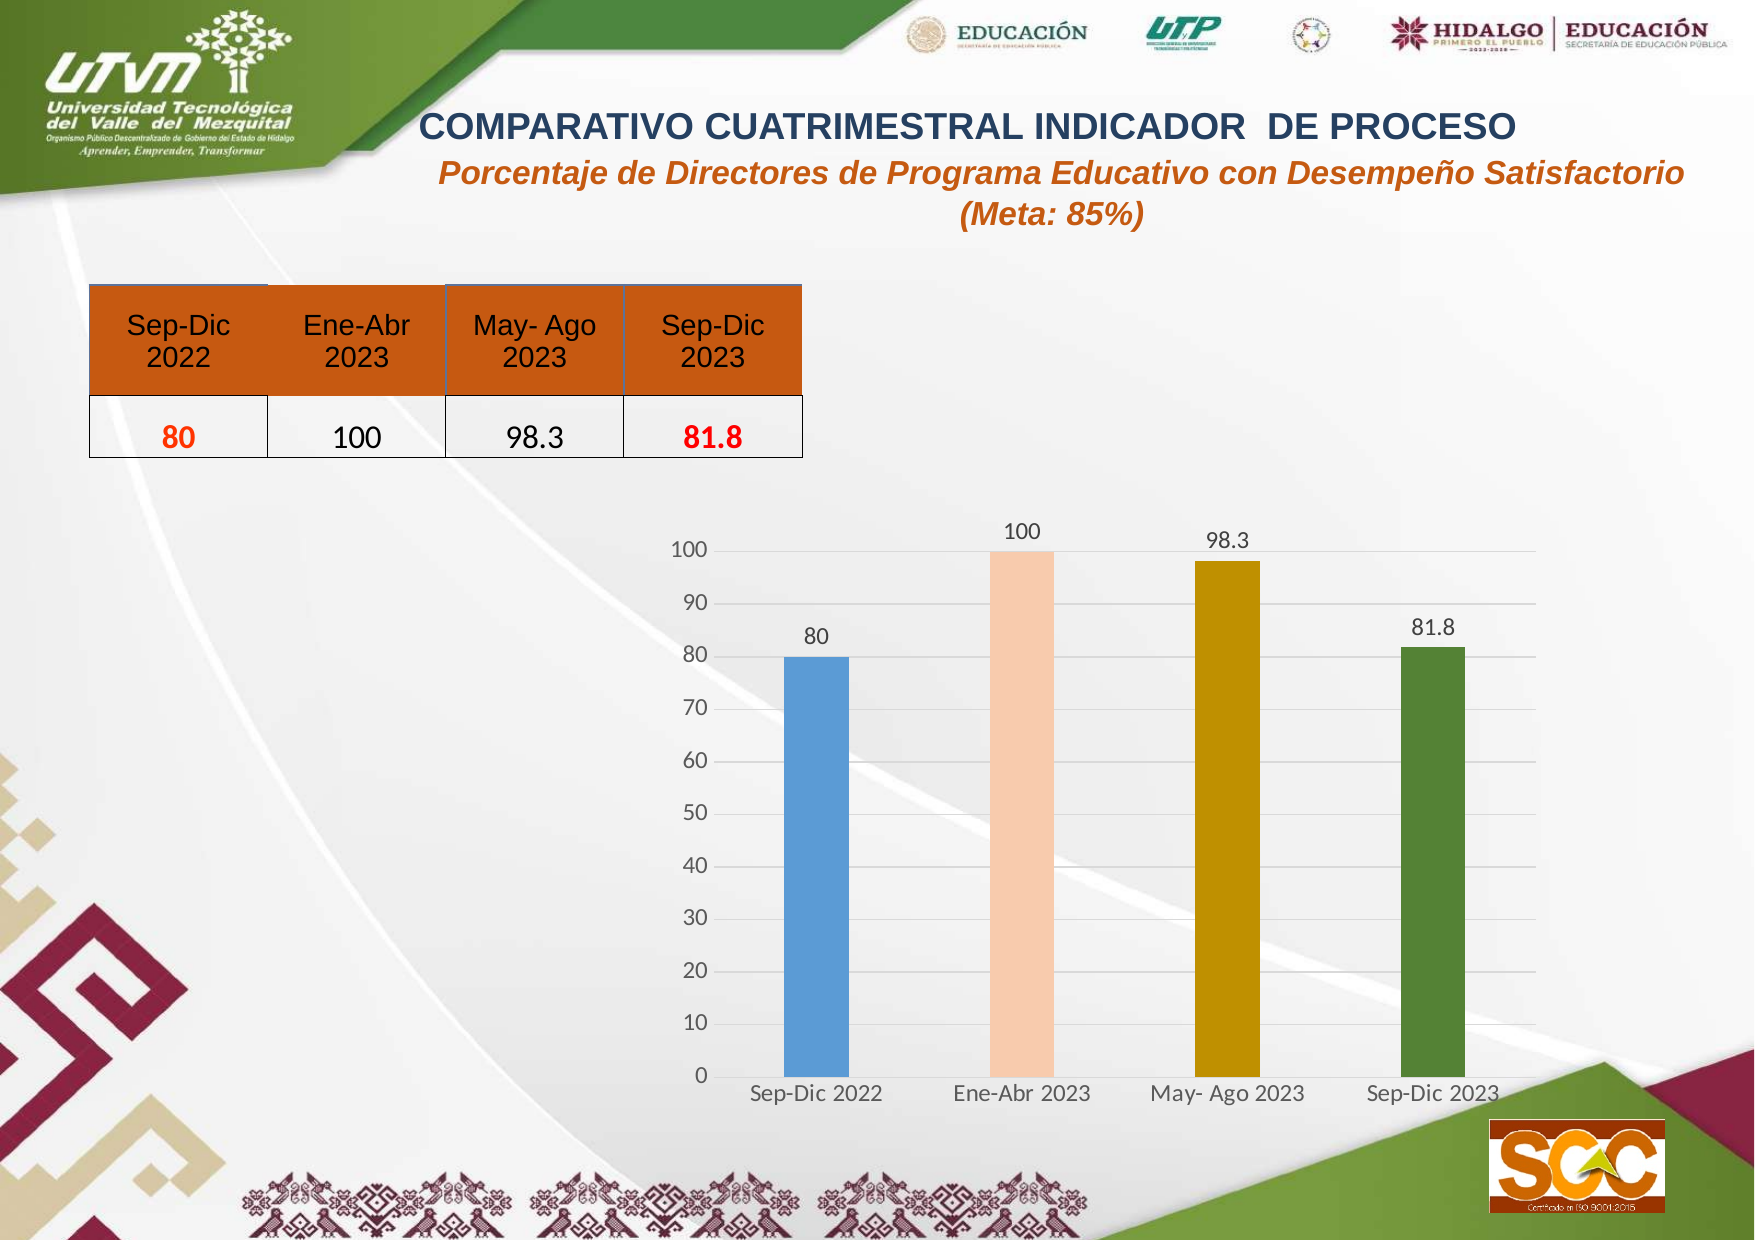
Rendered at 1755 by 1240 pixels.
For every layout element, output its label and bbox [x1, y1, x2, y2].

picture [0, 0, 1755, 1240]
chart [651, 520, 1555, 1121]
